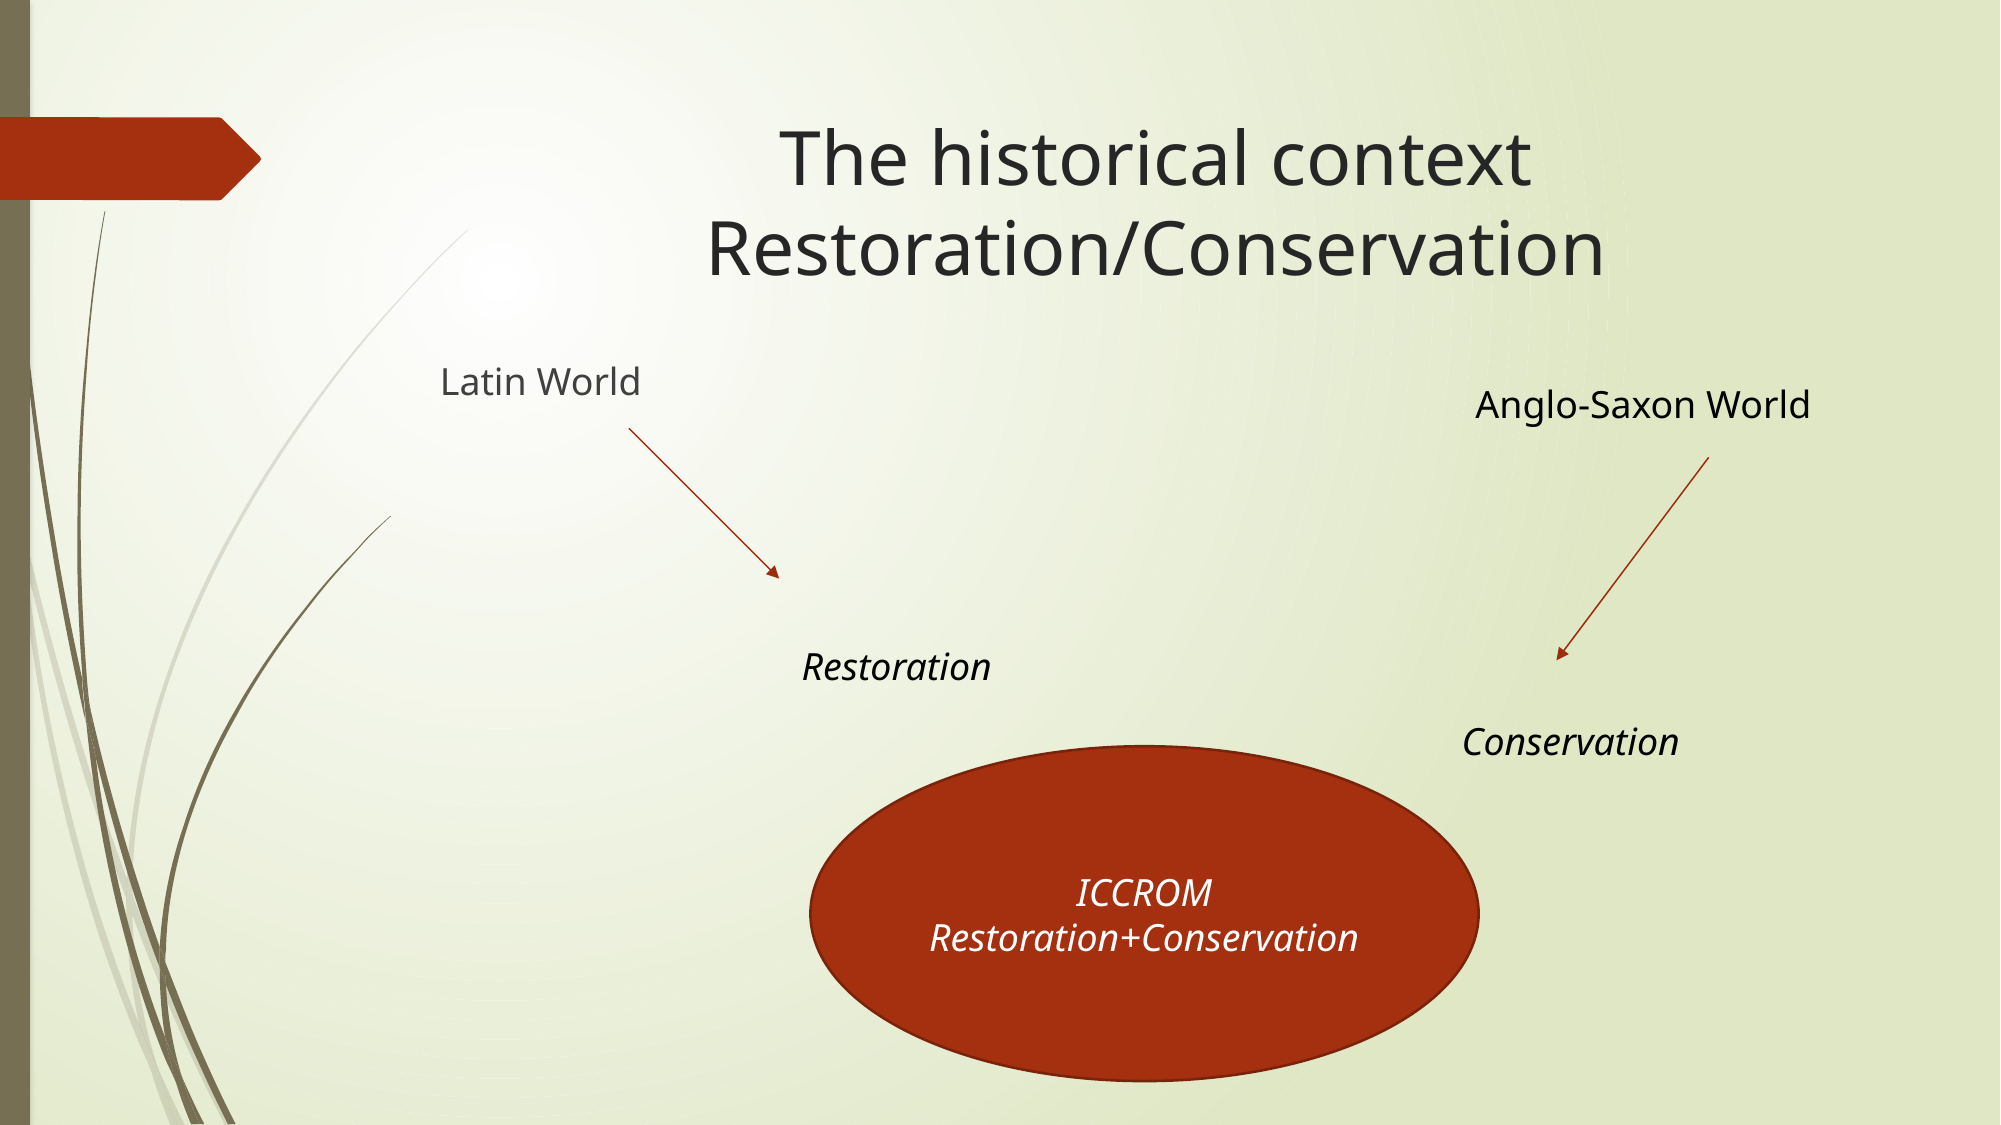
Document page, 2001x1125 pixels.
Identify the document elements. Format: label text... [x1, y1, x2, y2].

text_box Anglo-Saxon World [1460, 373, 1827, 434]
list Latin World [424, 350, 1888, 970]
text_box Restoration [786, 635, 1008, 695]
text_box Conservation [1446, 710, 1696, 771]
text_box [1556, 457, 1709, 661]
text_box ICCROM Restoration+Conservation [809, 744, 1480, 1083]
title The historical context Restoration/Conservation [425, 102, 1888, 313]
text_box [628, 428, 780, 579]
